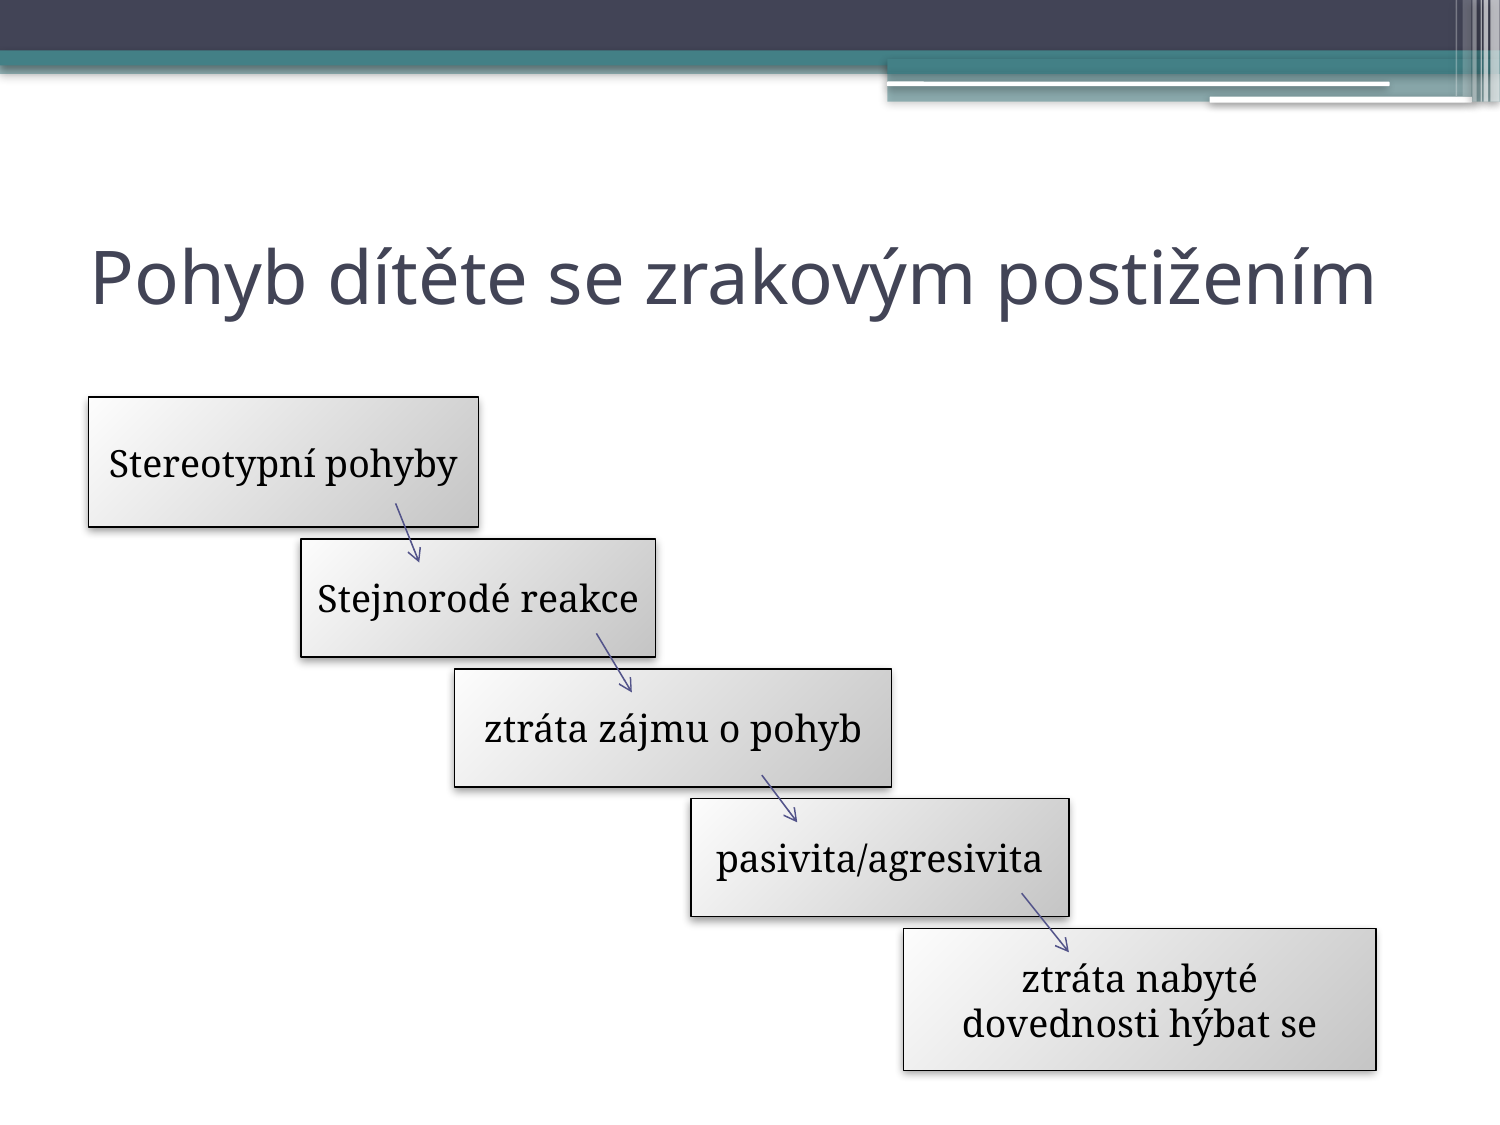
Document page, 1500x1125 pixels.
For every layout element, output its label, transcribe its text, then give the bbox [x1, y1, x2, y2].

text_box ztráta zájmu o pohyb [454, 668, 892, 788]
text_box Stereotypní pohyby [88, 396, 479, 528]
title Pohyb dítěte se zrakovým postižením [75, 187, 1425, 363]
text_box pasivita/agresivita [690, 798, 1070, 917]
text_box ztráta nabyté dovednosti hýbat se [903, 928, 1377, 1071]
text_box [1021, 892, 1070, 953]
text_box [596, 633, 633, 693]
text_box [761, 774, 798, 823]
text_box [395, 503, 420, 563]
text_box Stejnorodé reakce [300, 538, 656, 658]
